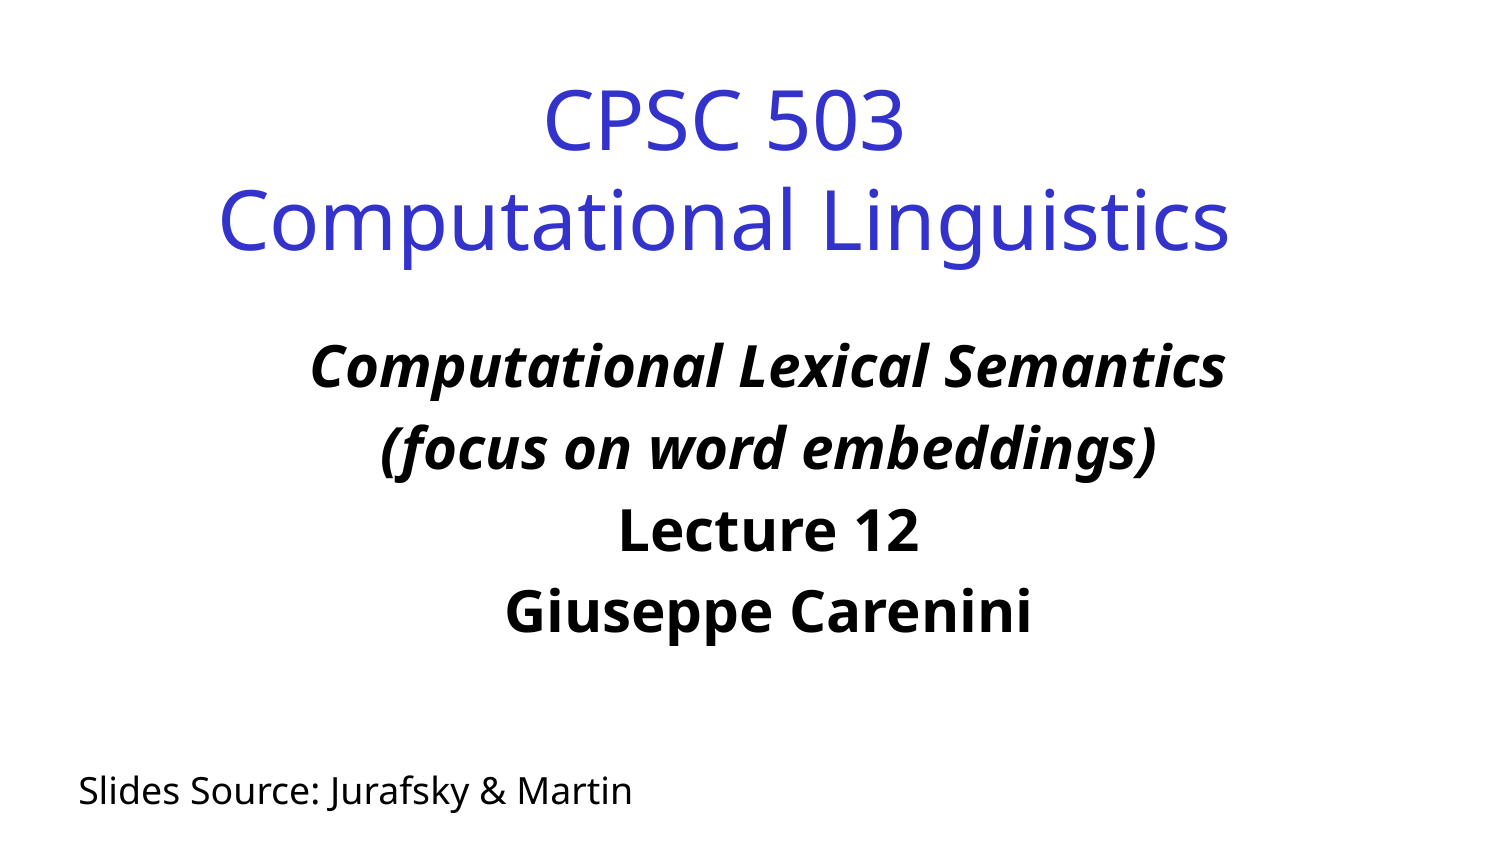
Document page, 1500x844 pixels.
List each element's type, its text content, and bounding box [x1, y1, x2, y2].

text_box Slides Source: Jurafsky & Martin [63, 759, 649, 820]
subtitle Computational Lexical Semantics (focus on word embeddings) Lecture 12 Giuseppe Carenini [212, 321, 1326, 576]
title CPSC 503 Computational Linguistics [87, 96, 1363, 238]
